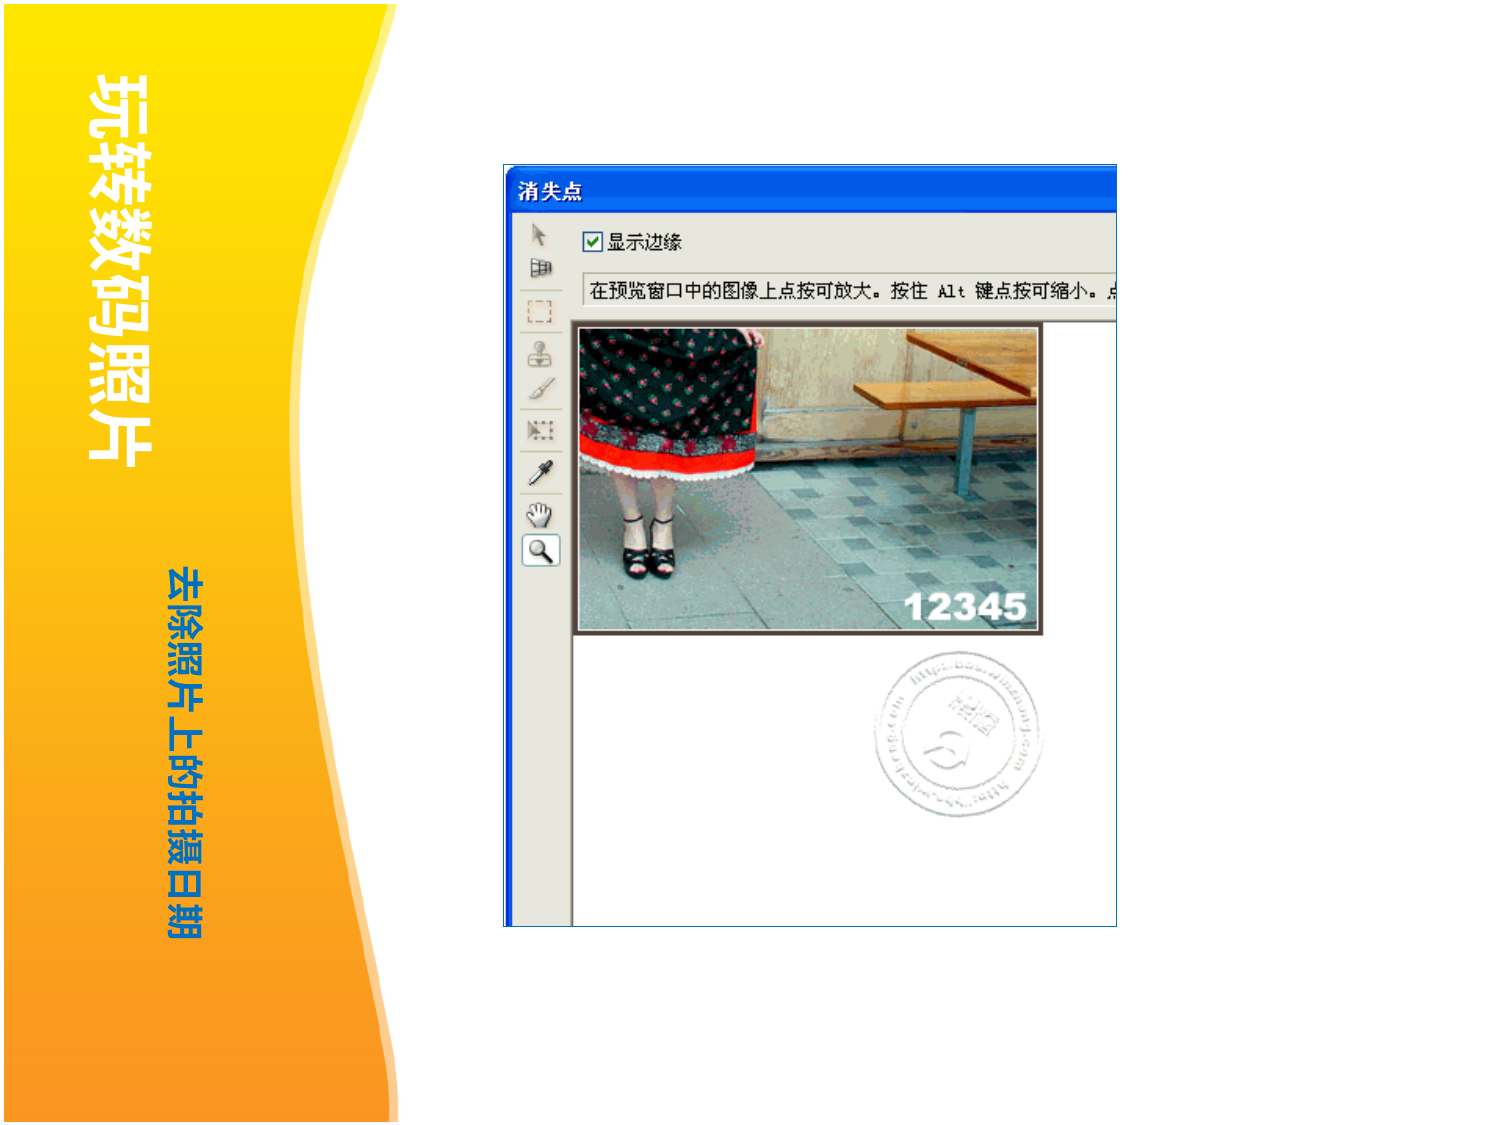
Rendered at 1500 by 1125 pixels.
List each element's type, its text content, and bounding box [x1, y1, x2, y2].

text_box 去除照片上的拍摄日期 [140, 550, 217, 1058]
text_box 玩转数码照片 [58, 58, 170, 506]
picture [0, 0, 1500, 1125]
